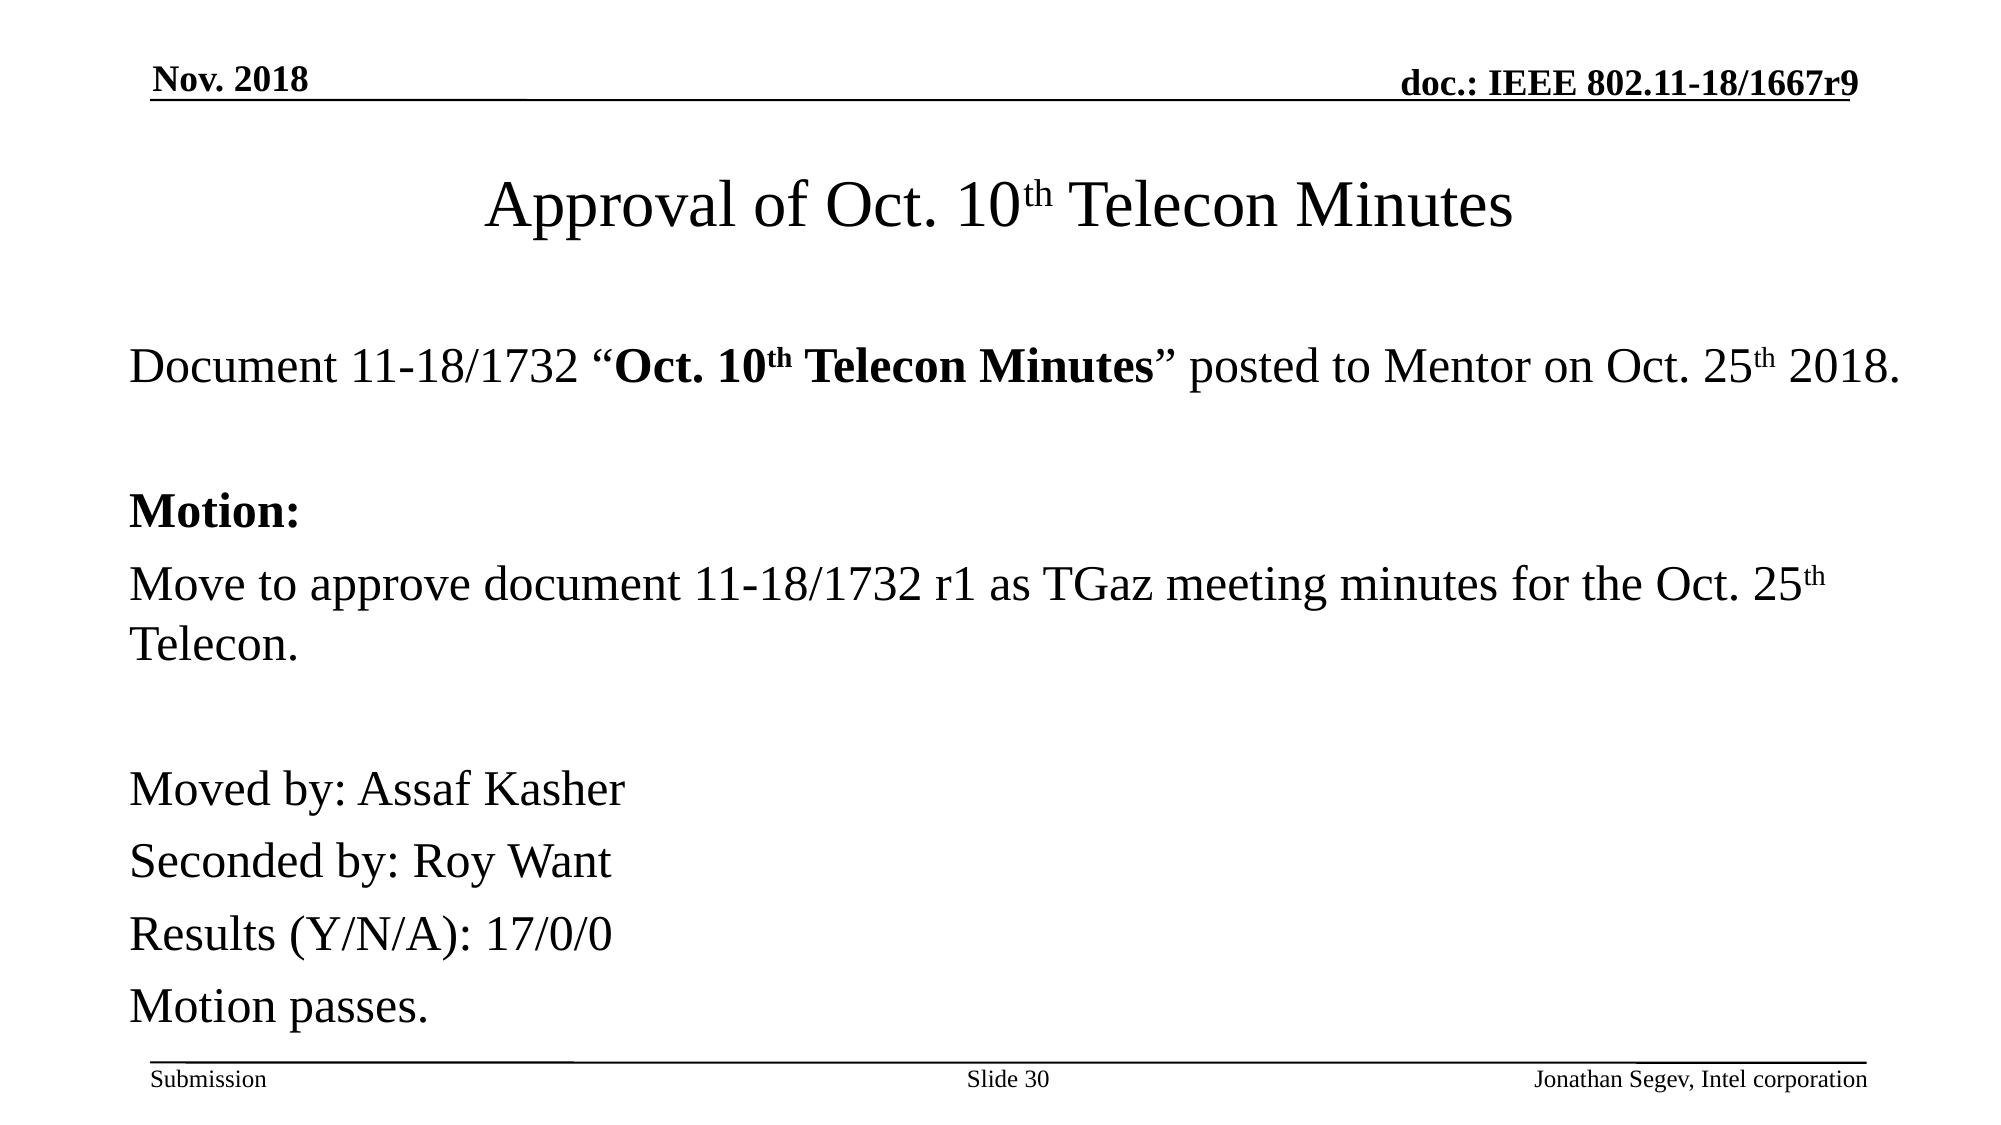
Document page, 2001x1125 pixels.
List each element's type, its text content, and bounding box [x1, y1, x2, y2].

slide_number Slide 30 [950, 1061, 1067, 1123]
title Approval of Oct. 10th Telecon Minutes [149, 112, 1850, 288]
footer Jonathan Segev, Intel corporation [1171, 1061, 1869, 1093]
list Document 11-18/1732 “Oct. 10th Telecon Minutes” posted to Mentor on Oct. 25th 2018. Motion: Move to approve document 11-18/1732 r1 as TGaz meeting minutes for the Oct. 25th Telecon. Moved by: Assaf Kasher Seconded by: Roy Want Results (Y/N/A): 17/0/0 Motion passes. [113, 324, 1993, 1000]
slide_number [152, 54, 563, 100]
